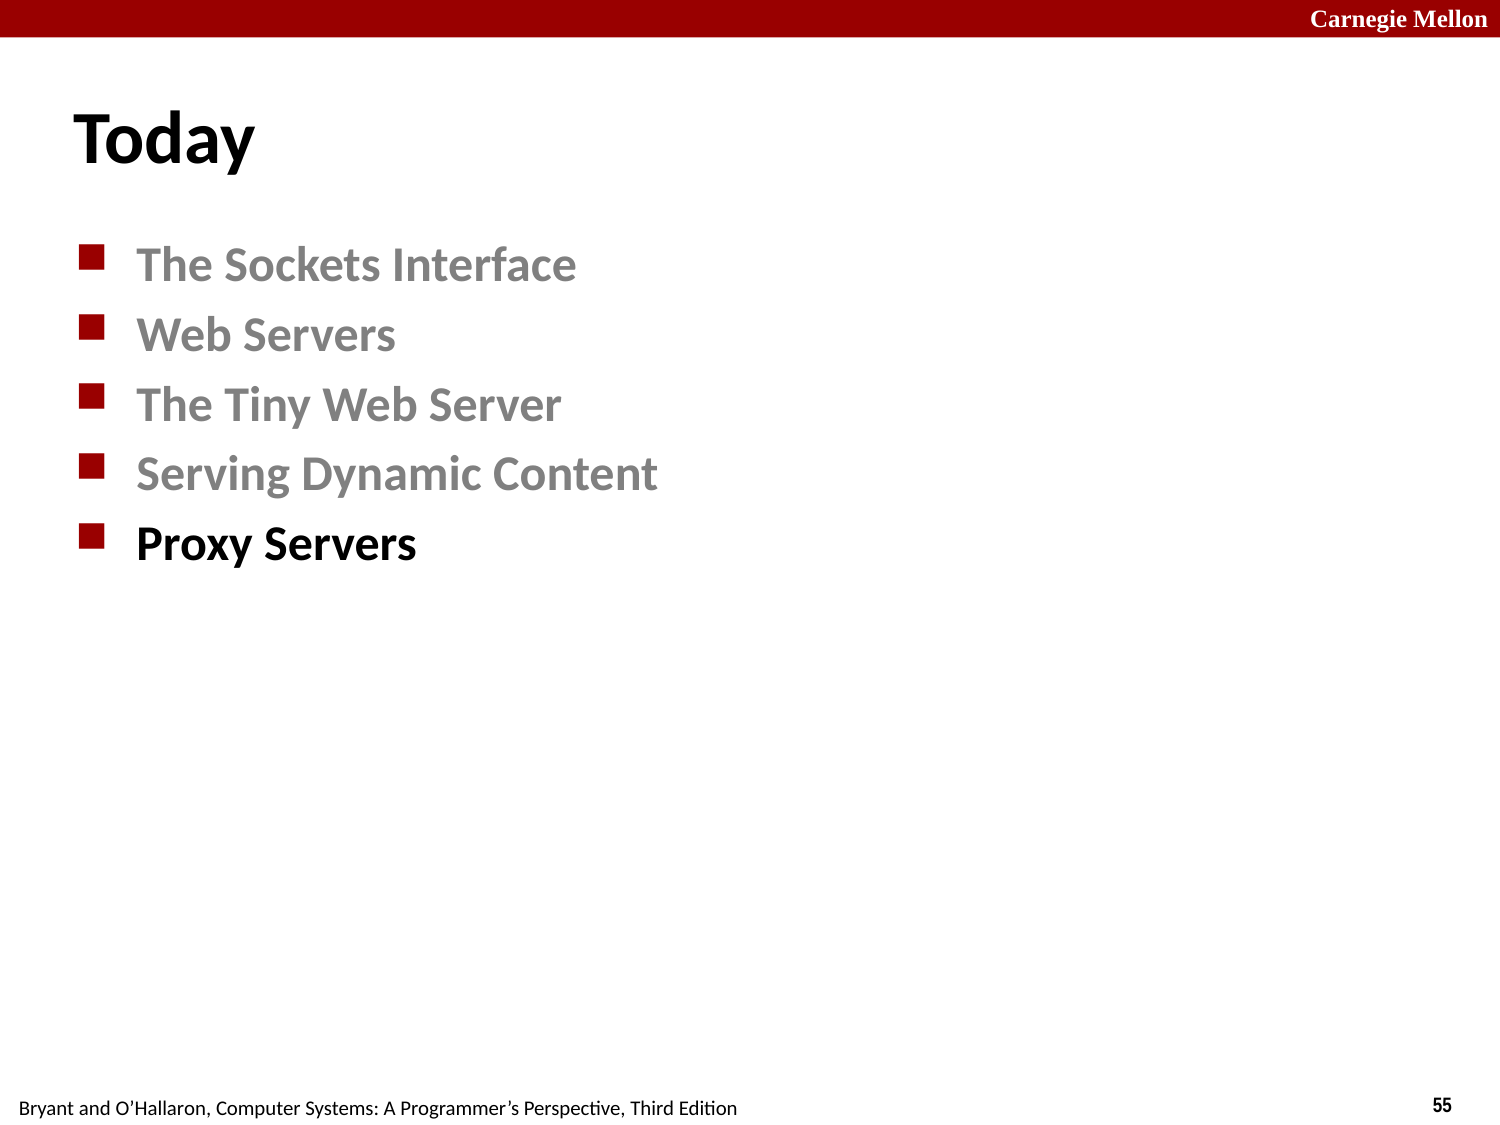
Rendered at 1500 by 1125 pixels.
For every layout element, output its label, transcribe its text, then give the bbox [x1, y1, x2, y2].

title Today [58, 71, 1305, 197]
list The Sockets Interface Web Servers The Tiny Web Server Serving Dynamic Content Proxy Servers [64, 223, 1488, 1040]
